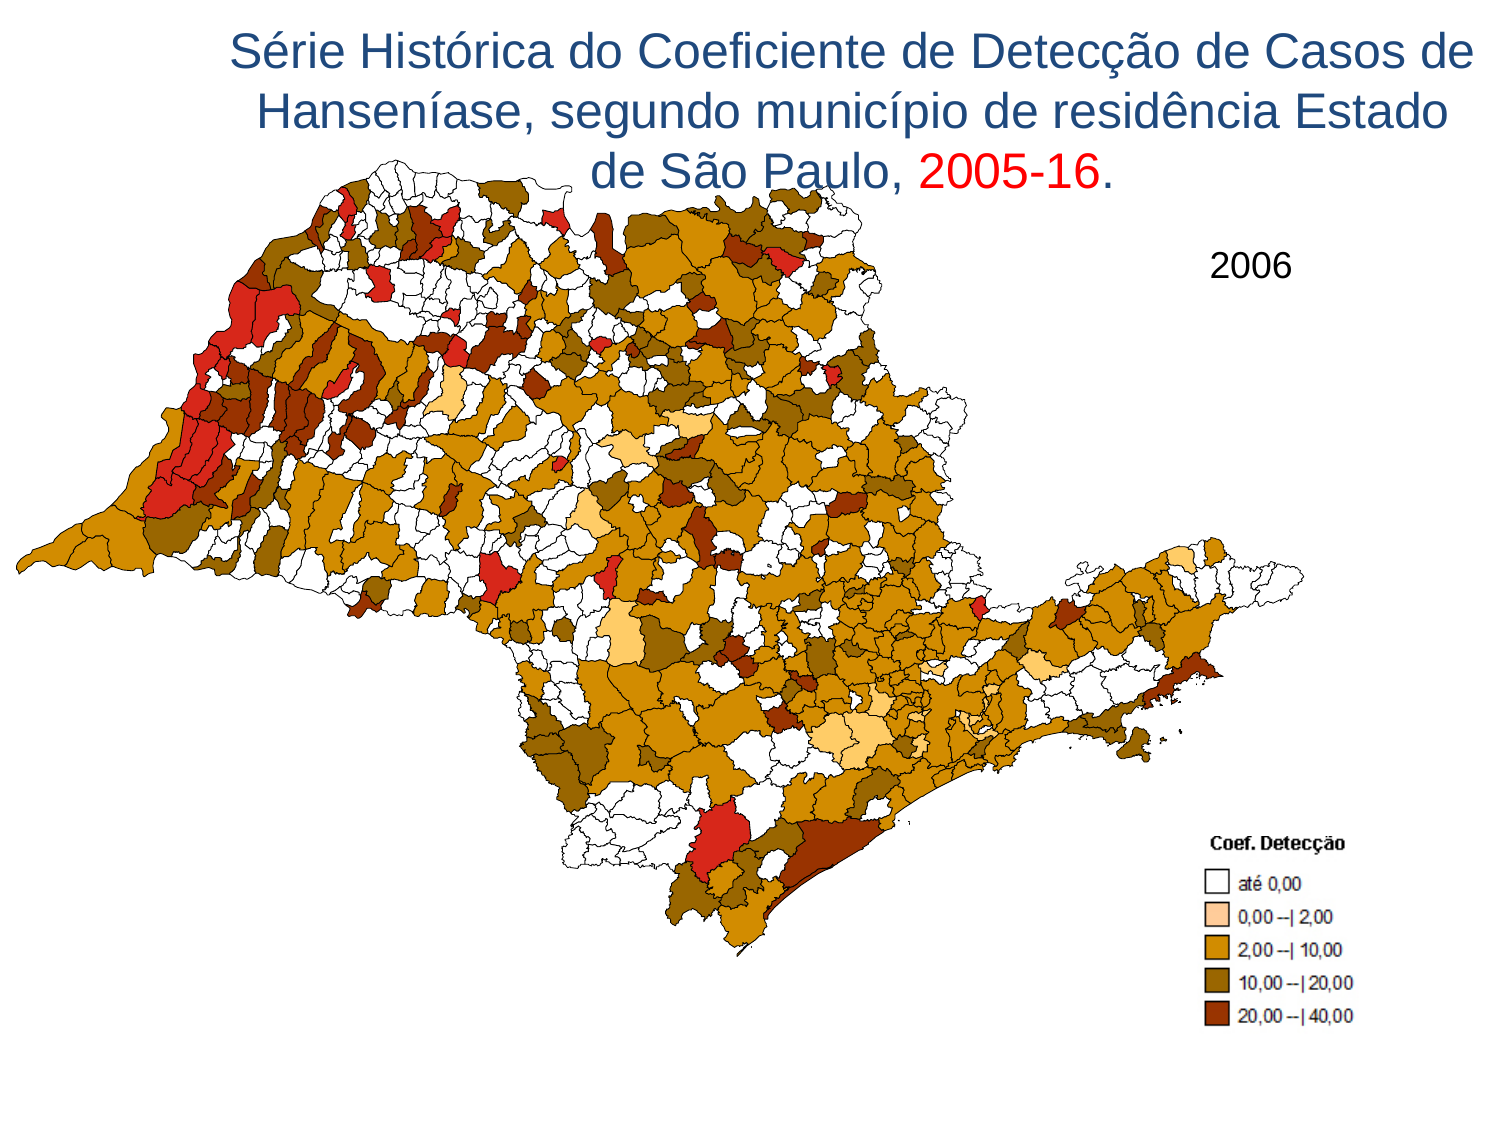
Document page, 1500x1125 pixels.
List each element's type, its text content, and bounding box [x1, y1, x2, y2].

picture [0, 155, 1500, 1034]
title Série Histórica do Coeficiente de Detecção de Casos de Hanseníase, segundo município de residência Estado de São Paulo, 2005-16. [206, 0, 1500, 155]
